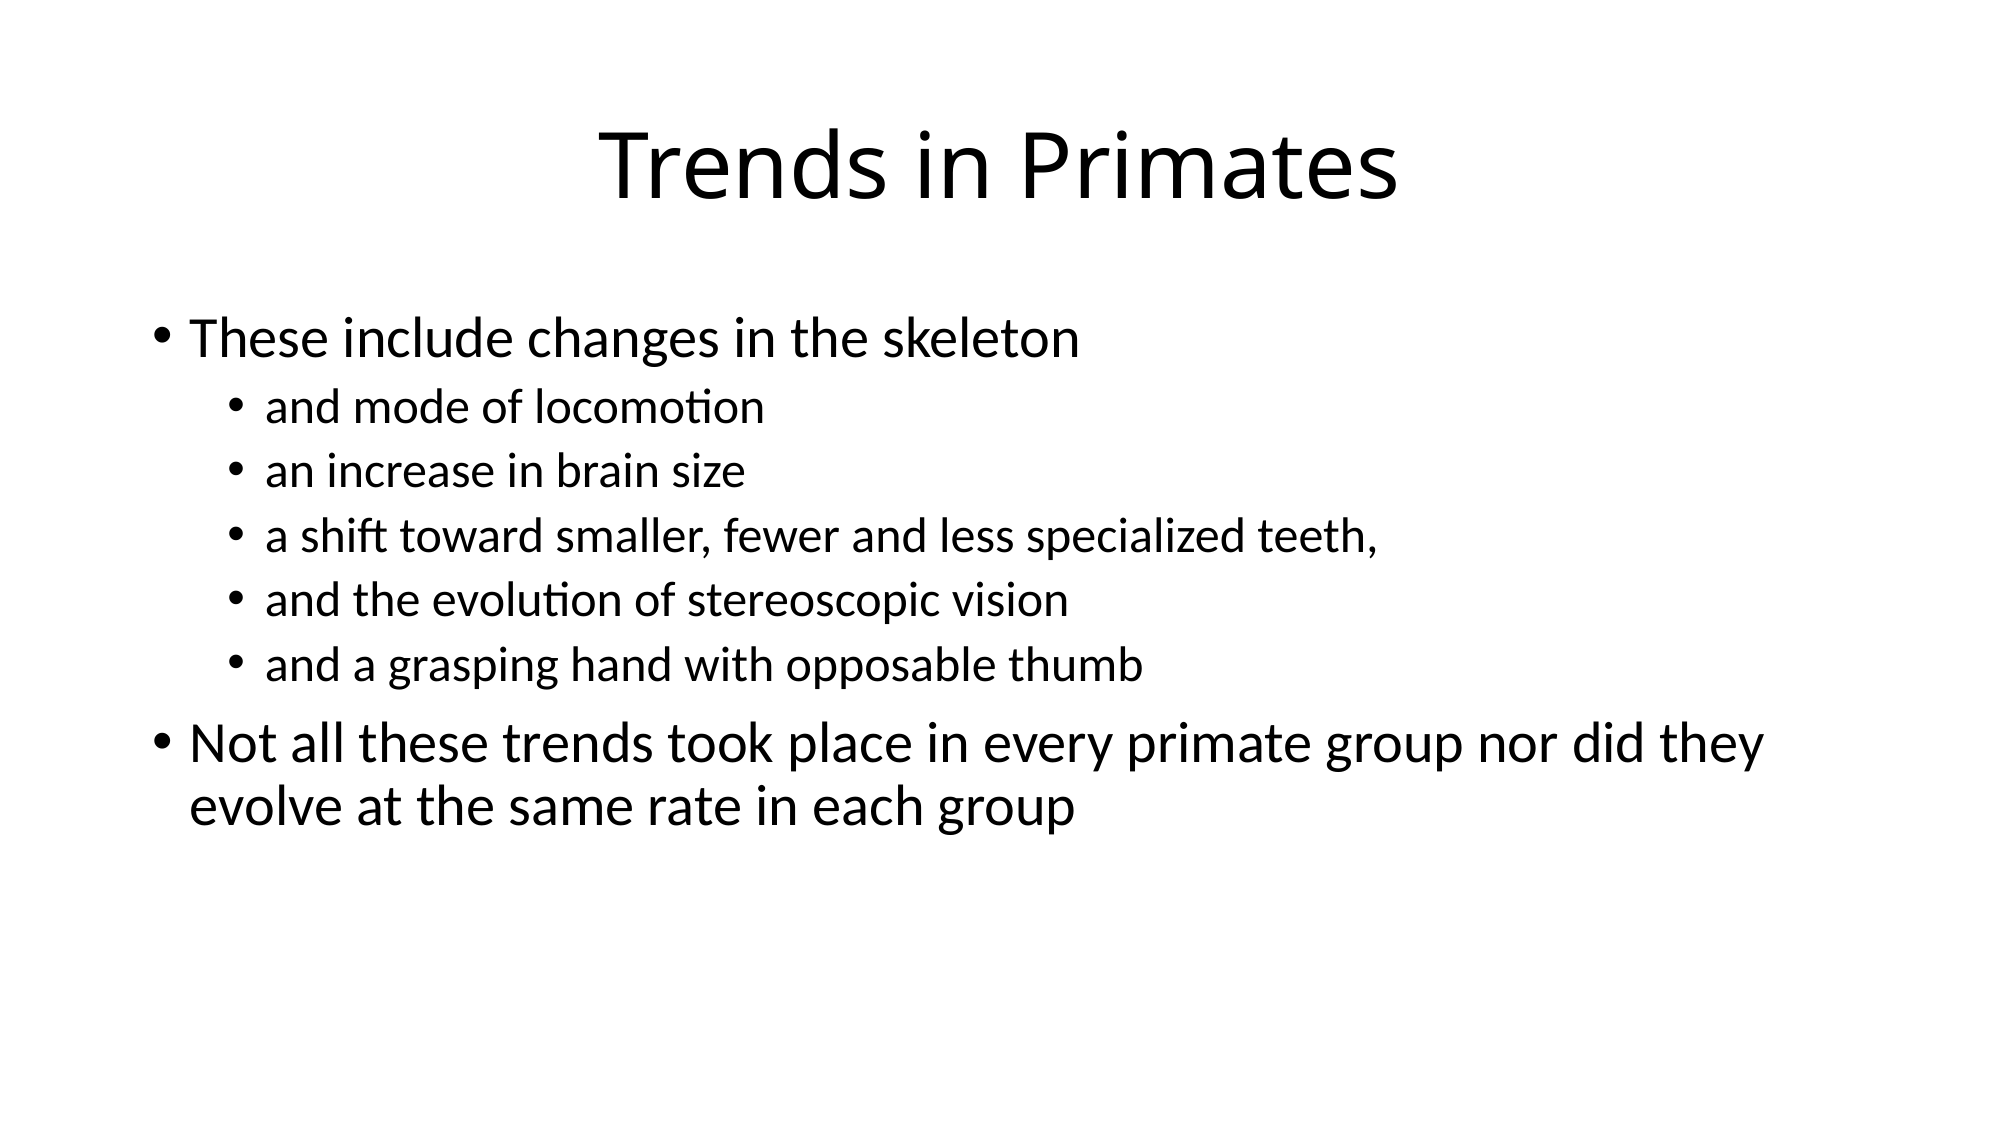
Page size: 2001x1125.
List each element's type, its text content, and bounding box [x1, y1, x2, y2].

title Trends in Primates [137, 59, 1863, 278]
list These include changes in the skeleton and mode of locomotion an increase in brain size a shift toward smaller, fewer and less specialized teeth, and the evolution of stereoscopic vision and a grasping hand with opposable thumb Not all these trends took place in every primate group nor did they evolve at the same rate in each group [137, 299, 1863, 1014]
